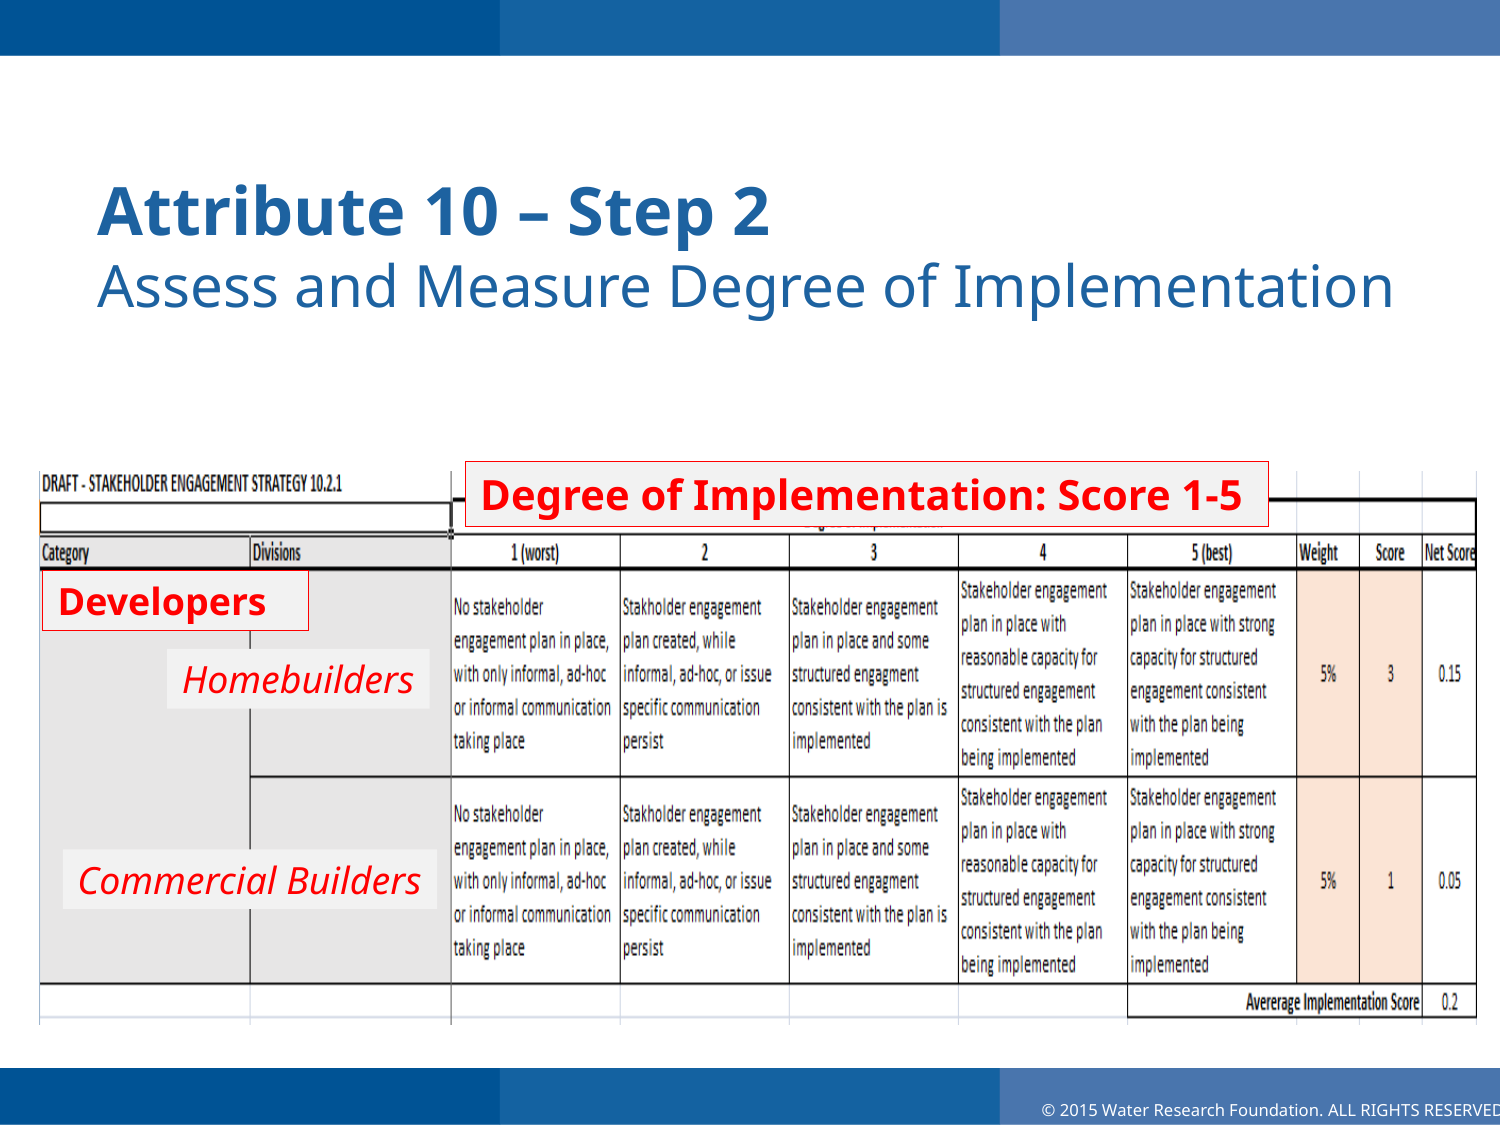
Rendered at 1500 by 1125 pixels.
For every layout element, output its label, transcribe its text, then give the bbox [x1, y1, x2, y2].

picture [1494, 1105, 1500, 1115]
picture [39, 471, 1477, 1025]
title Attribute 10 – Step 2 Assess and Measure Degree of Implementation [82, 111, 1438, 376]
picture [0, 0, 1500, 56]
text_box Degree of Implementation: Score 1-5 [465, 461, 1269, 469]
picture [0, 1068, 1500, 1125]
